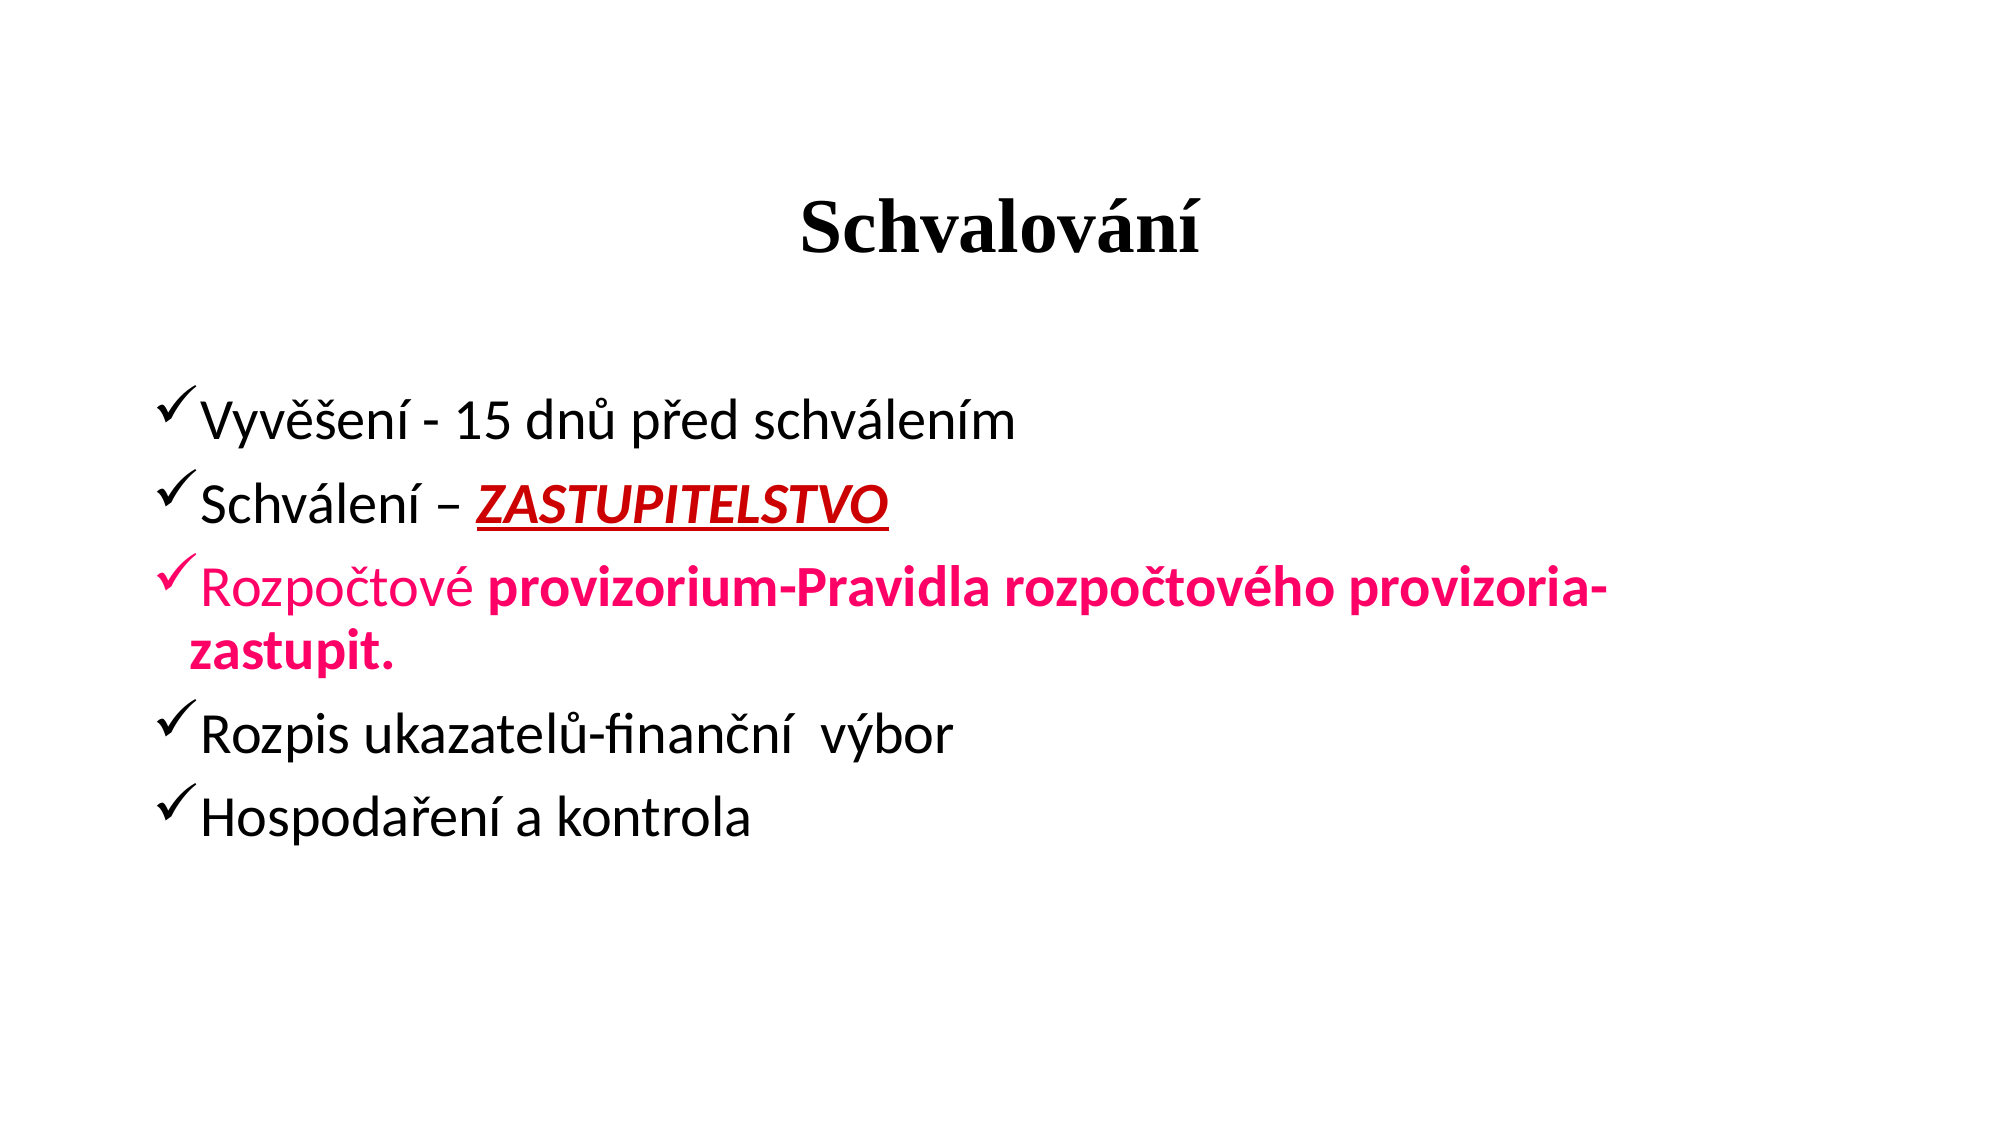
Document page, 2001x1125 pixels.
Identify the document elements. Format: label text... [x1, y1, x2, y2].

list Vyvěšení - 15 dnů před schválením Schválení – ZASTUPITELSTVO Rozpočtové provizorium-Pravidla rozpočtového provizoria-zastupit. Rozpis ukazatelů-finanční výbor Hospodaření a kontrola [137, 290, 1673, 1066]
title Schvalování [137, 59, 1863, 278]
